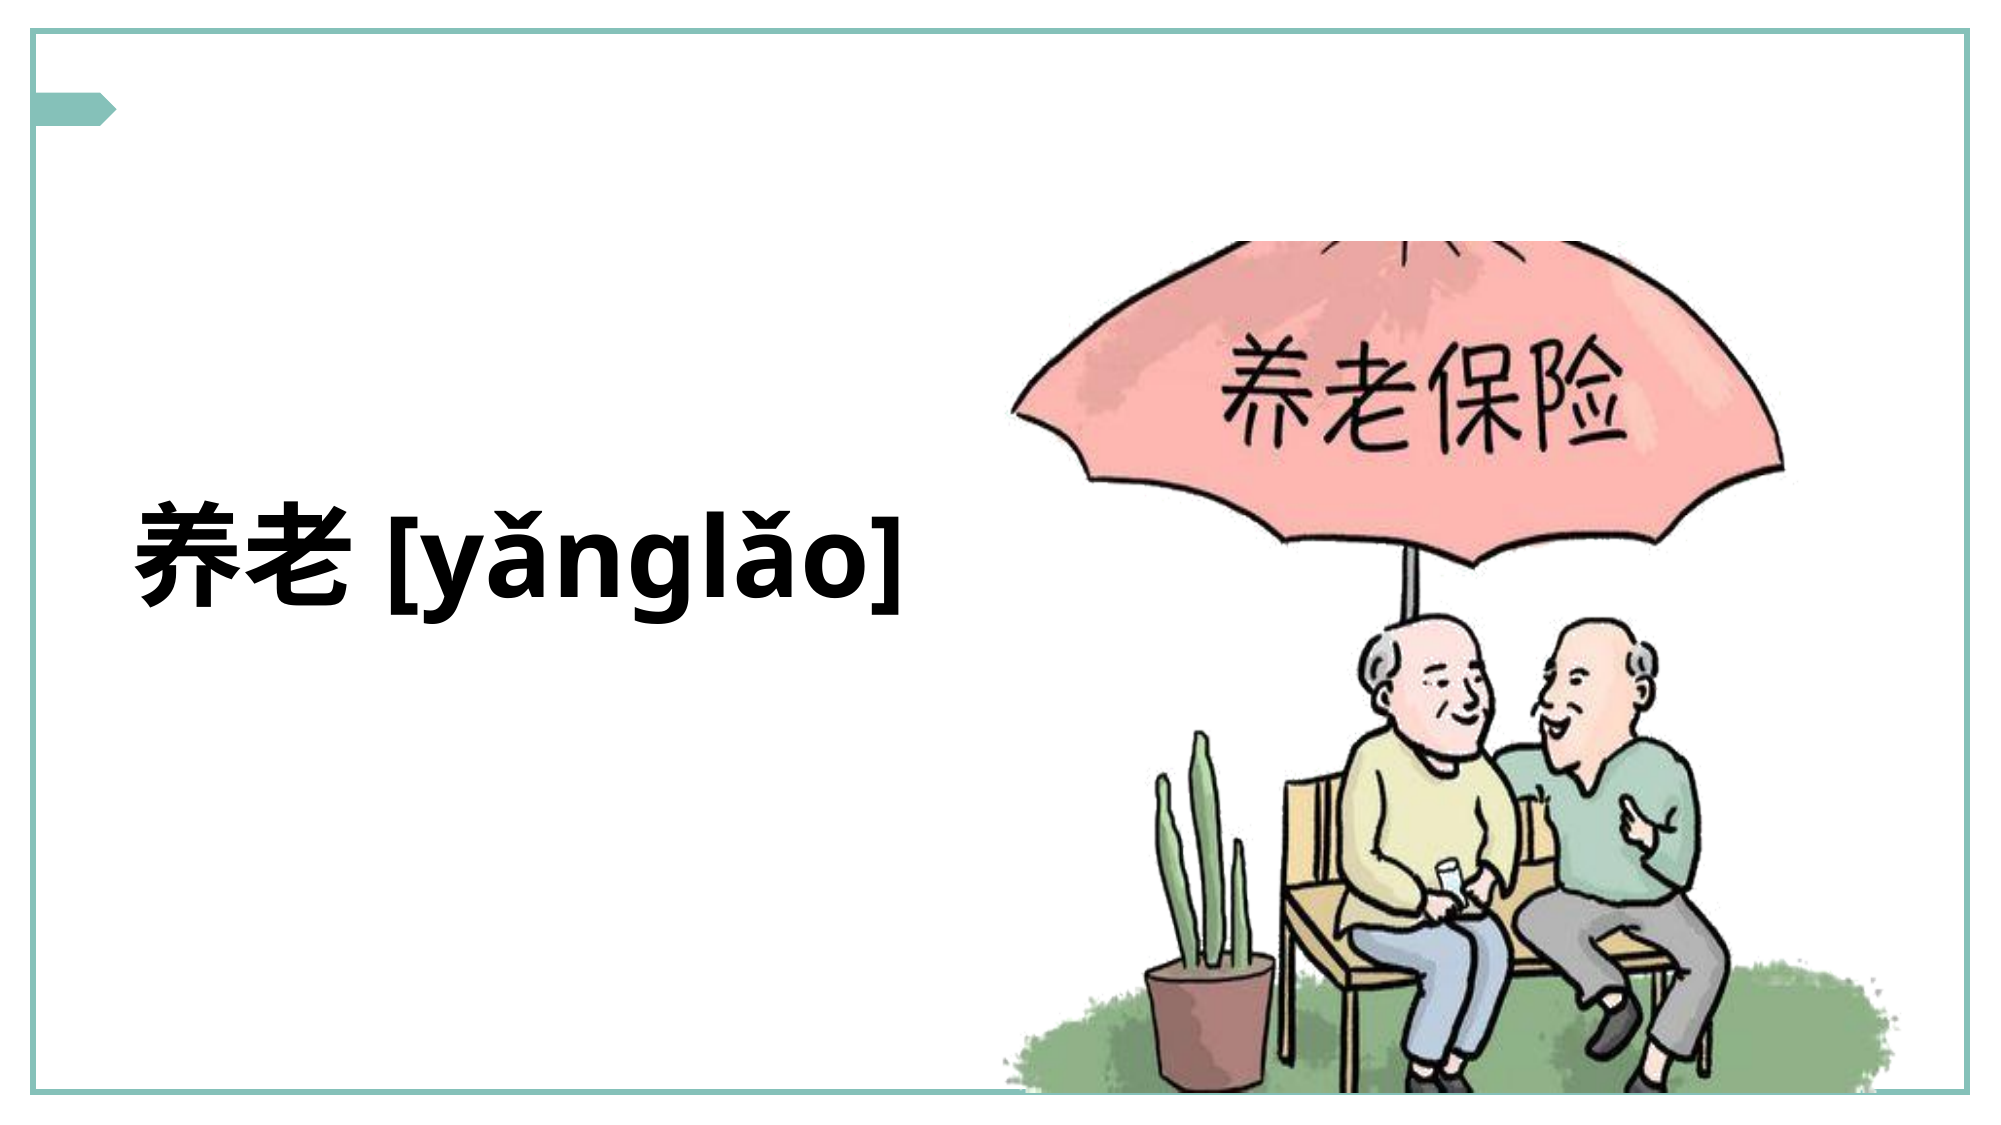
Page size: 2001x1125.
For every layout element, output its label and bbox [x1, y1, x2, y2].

picture [818, 241, 2000, 1093]
text_box [32, 31, 1968, 1093]
